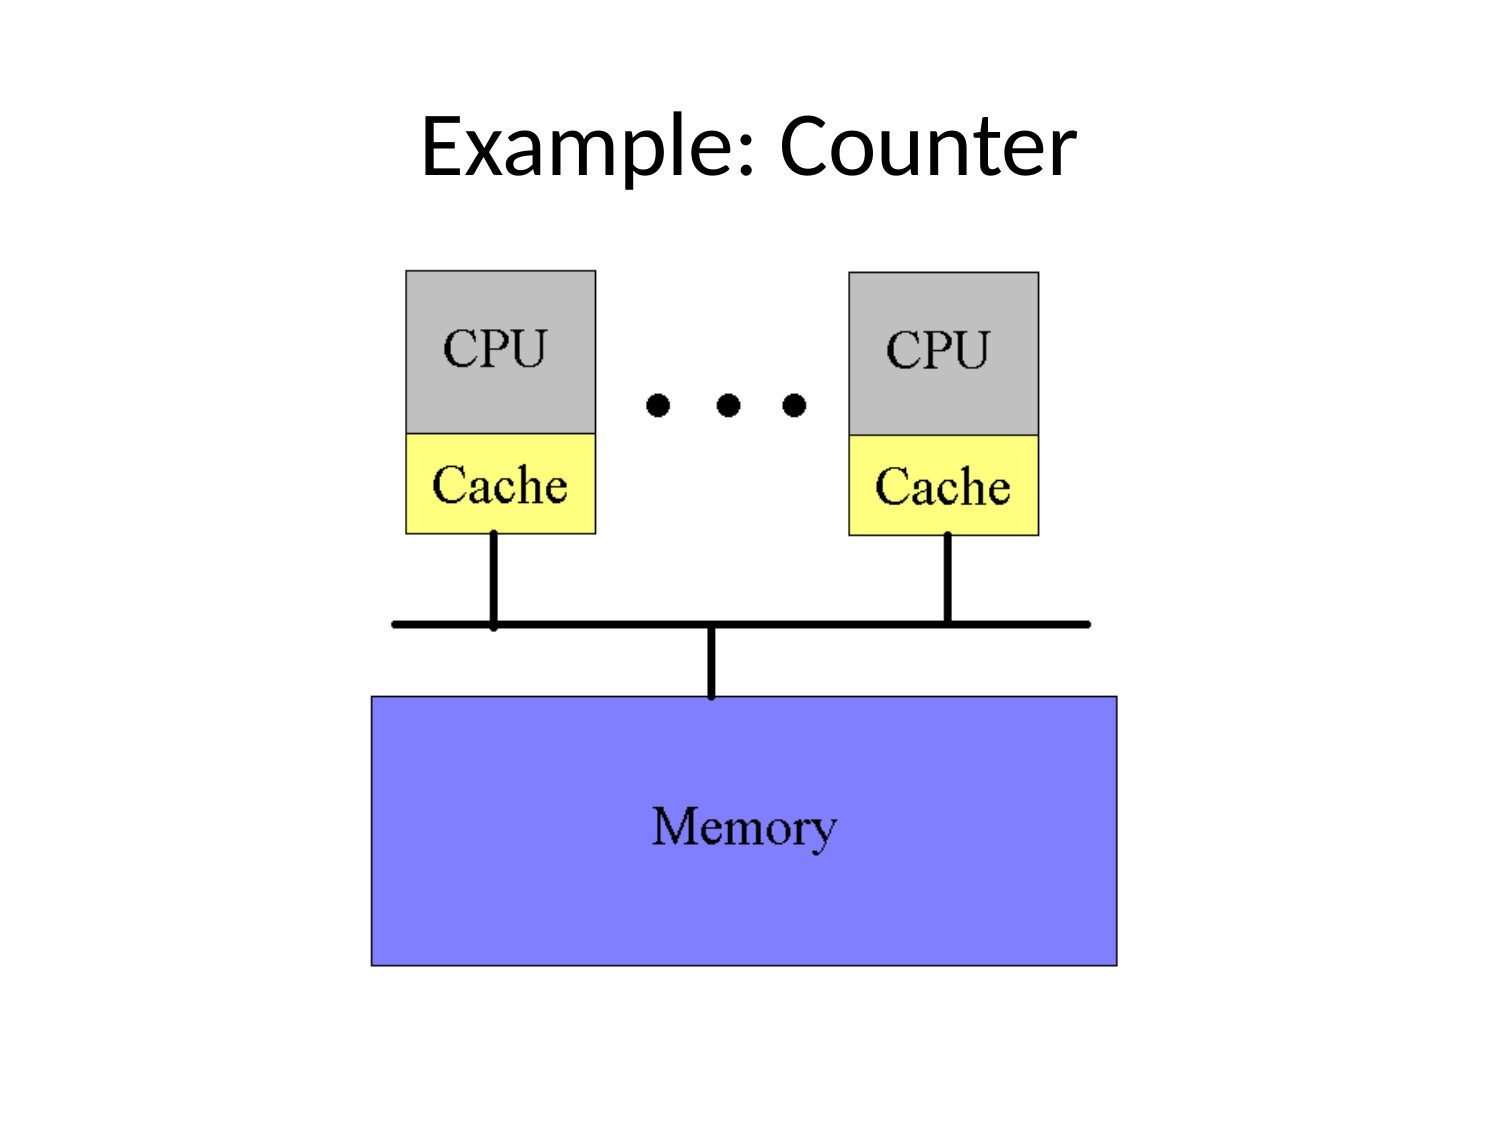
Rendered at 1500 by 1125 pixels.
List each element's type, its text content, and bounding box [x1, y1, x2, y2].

picture [332, 239, 1168, 1020]
title Example: Counter [75, 45, 1425, 233]
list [351, 269, 1187, 1050]
